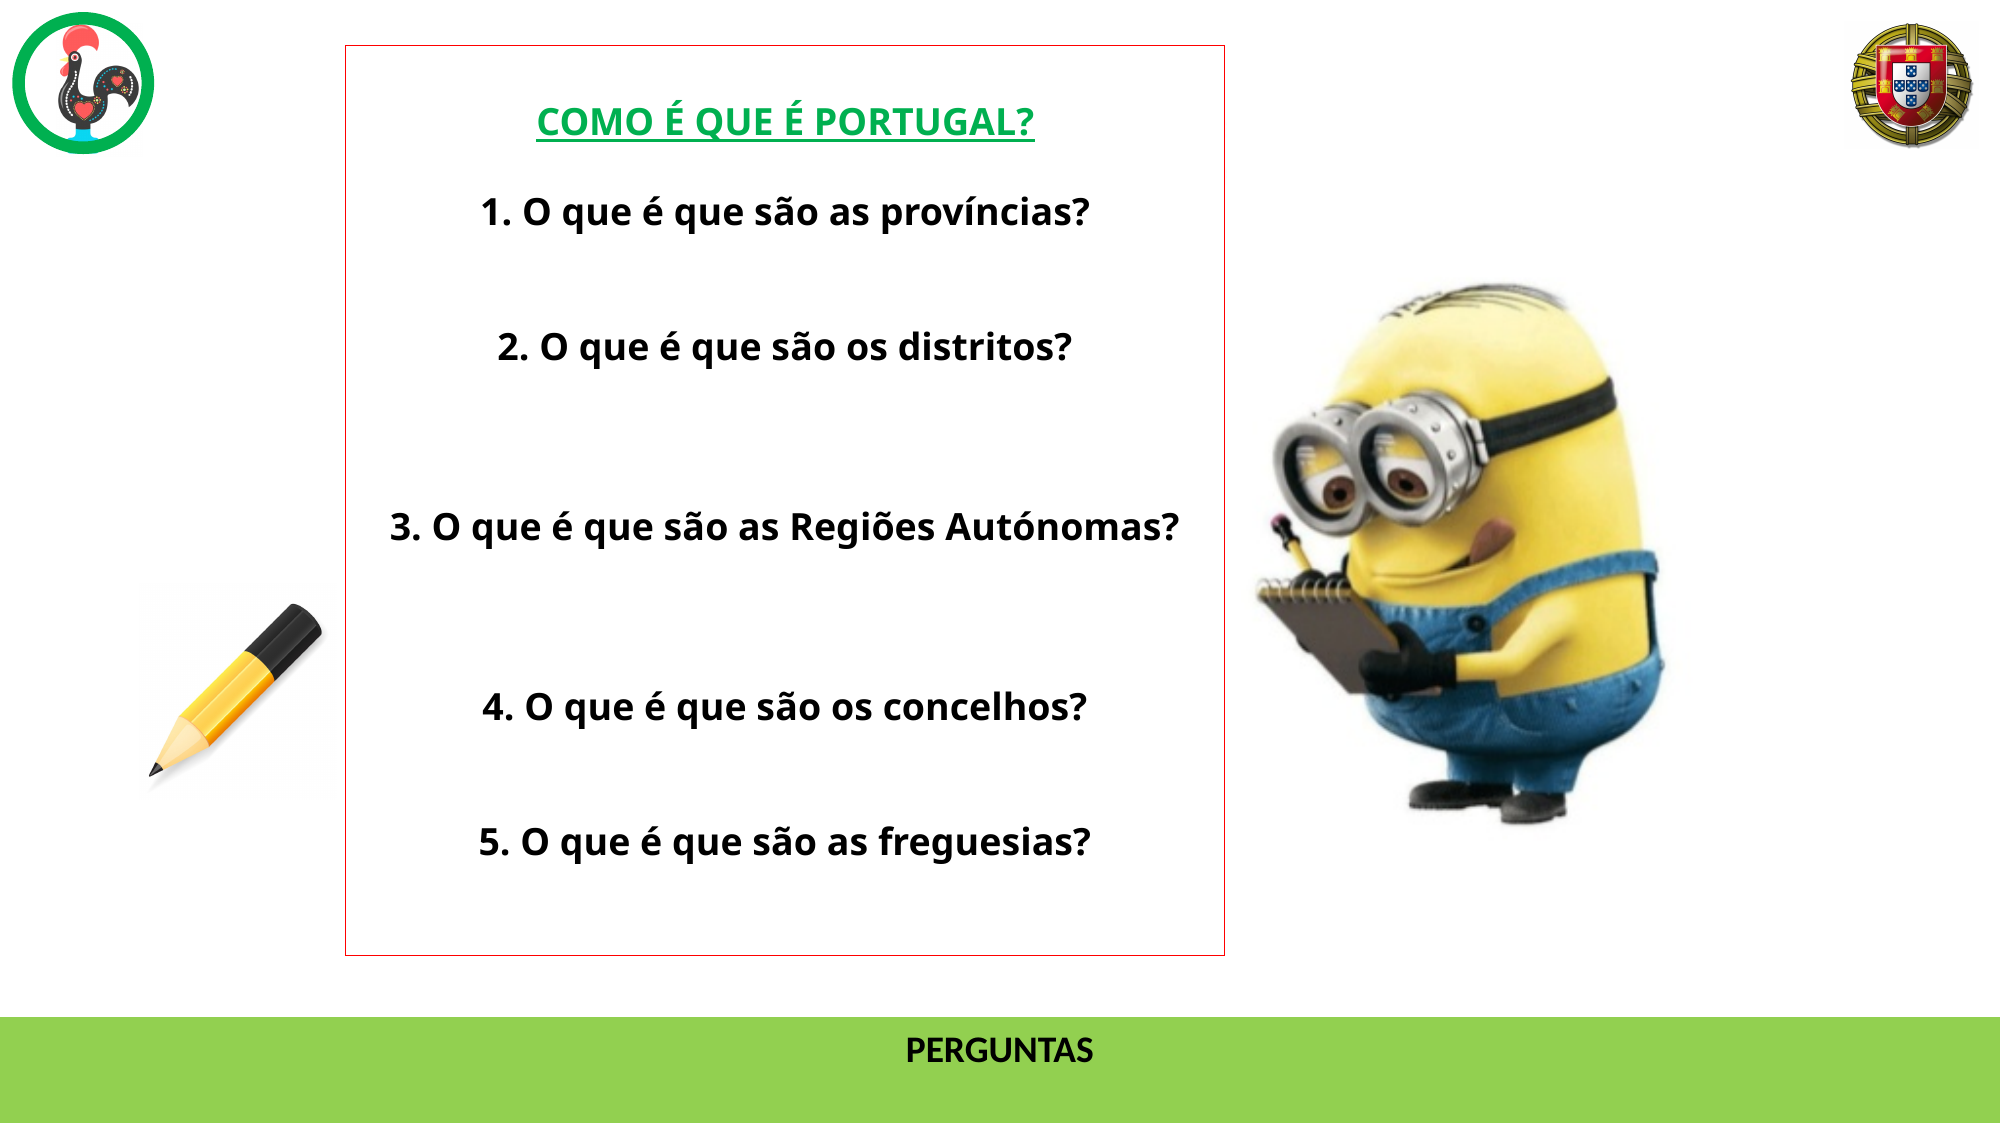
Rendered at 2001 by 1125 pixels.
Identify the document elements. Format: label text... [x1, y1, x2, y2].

text_box [17, 17, 110, 143]
text_box PERGUNTAS [0, 1017, 2000, 1123]
picture [1844, 21, 1979, 149]
picture [139, 583, 337, 800]
text_box COMO É QUE É PORTUGAL? 1. O que é que são as províncias? 2. O que é que são os distritos? 3. O que é que são as Regiões Autónomas? 4. O que é que são os concelhos? 5. O que é que são as freguesias? [345, 45, 1225, 956]
picture [56, 23, 143, 157]
text_box [143, 55, 149, 111]
picture [598, 0, 1843, 932]
